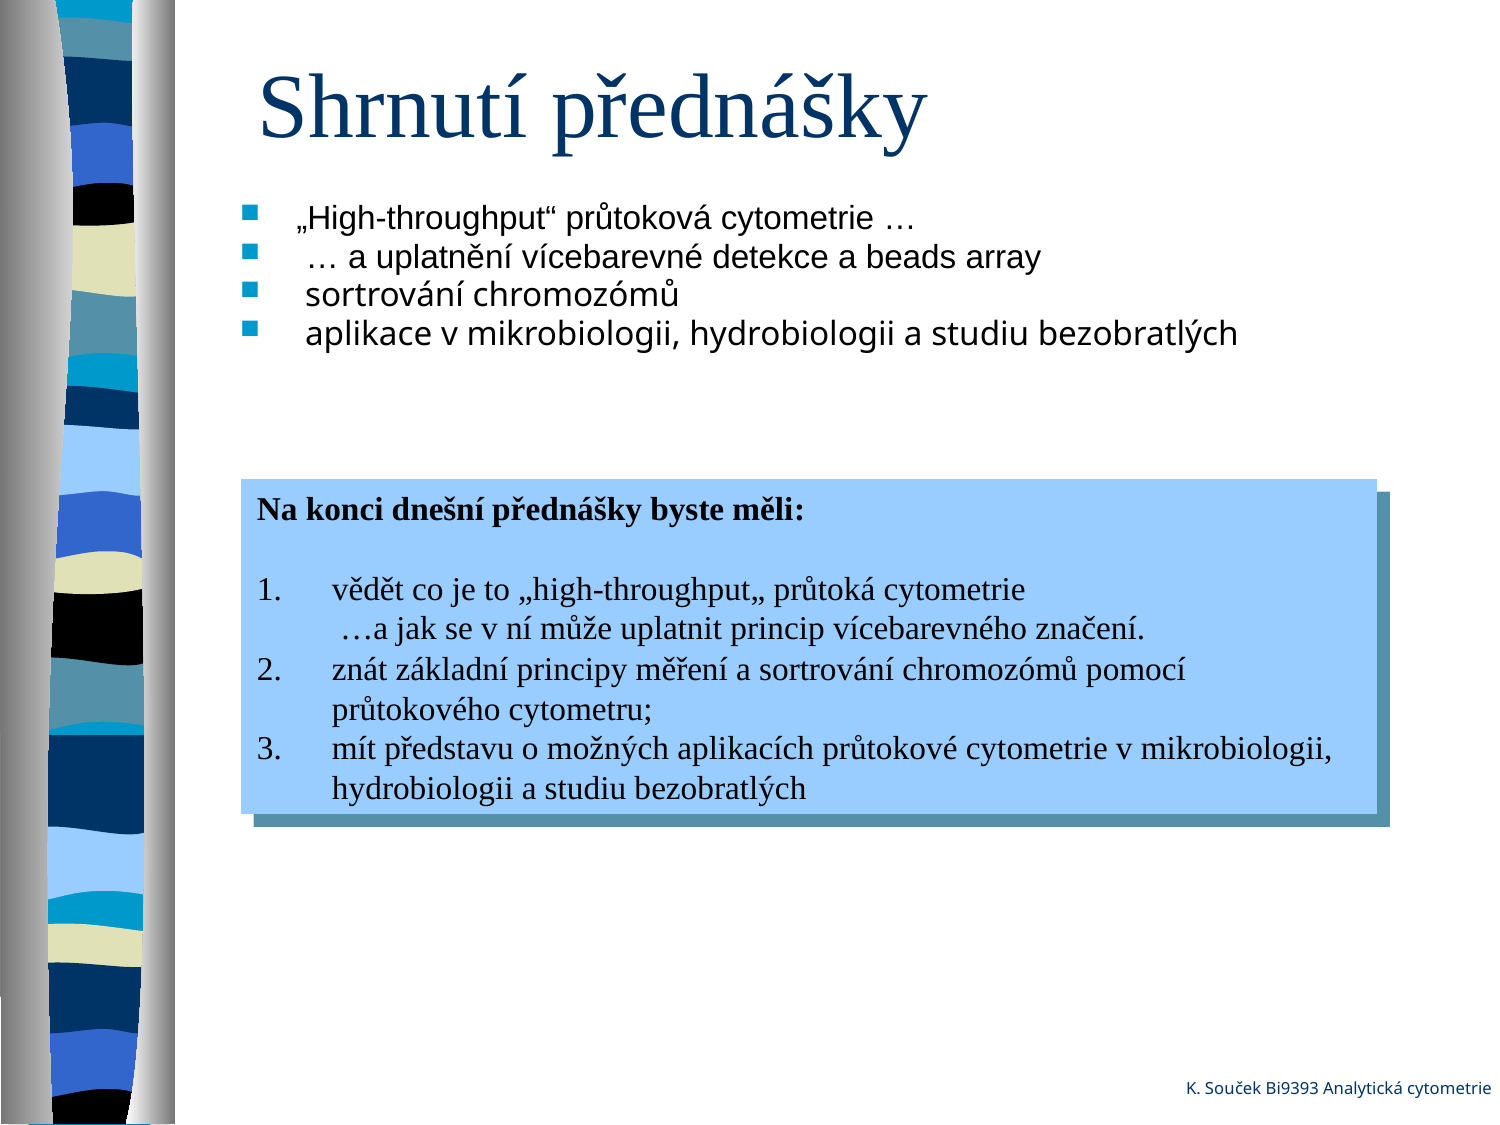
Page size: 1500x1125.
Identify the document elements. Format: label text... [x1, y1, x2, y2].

list „High-throughput“ průtoková cytometrie … … a uplatnění vícebarevné detekce a beads array sortrování chromozómů aplikace v mikrobiologii, hydrobiologii a studiu bezobratlých [225, 196, 1500, 622]
title Shrnutí přednášky [242, 7, 1500, 195]
text_box K. Souček Bi9393 Analytická cytometrie [1171, 1070, 1500, 1106]
text_box Na konci dnešní přednášky byste měli: vědět co je to „high-throughput„ průtoká cytometrie …a jak se v ní může uplatnit princip vícebarevného značení. znát základní principy měření a sortrování chromozómů pomocí průtokového cytometru; mít představu o možných aplikacích průtokové cytometrie v mikrobiologii, hydrobiologii a studiu bezobratlých [242, 479, 1377, 814]
